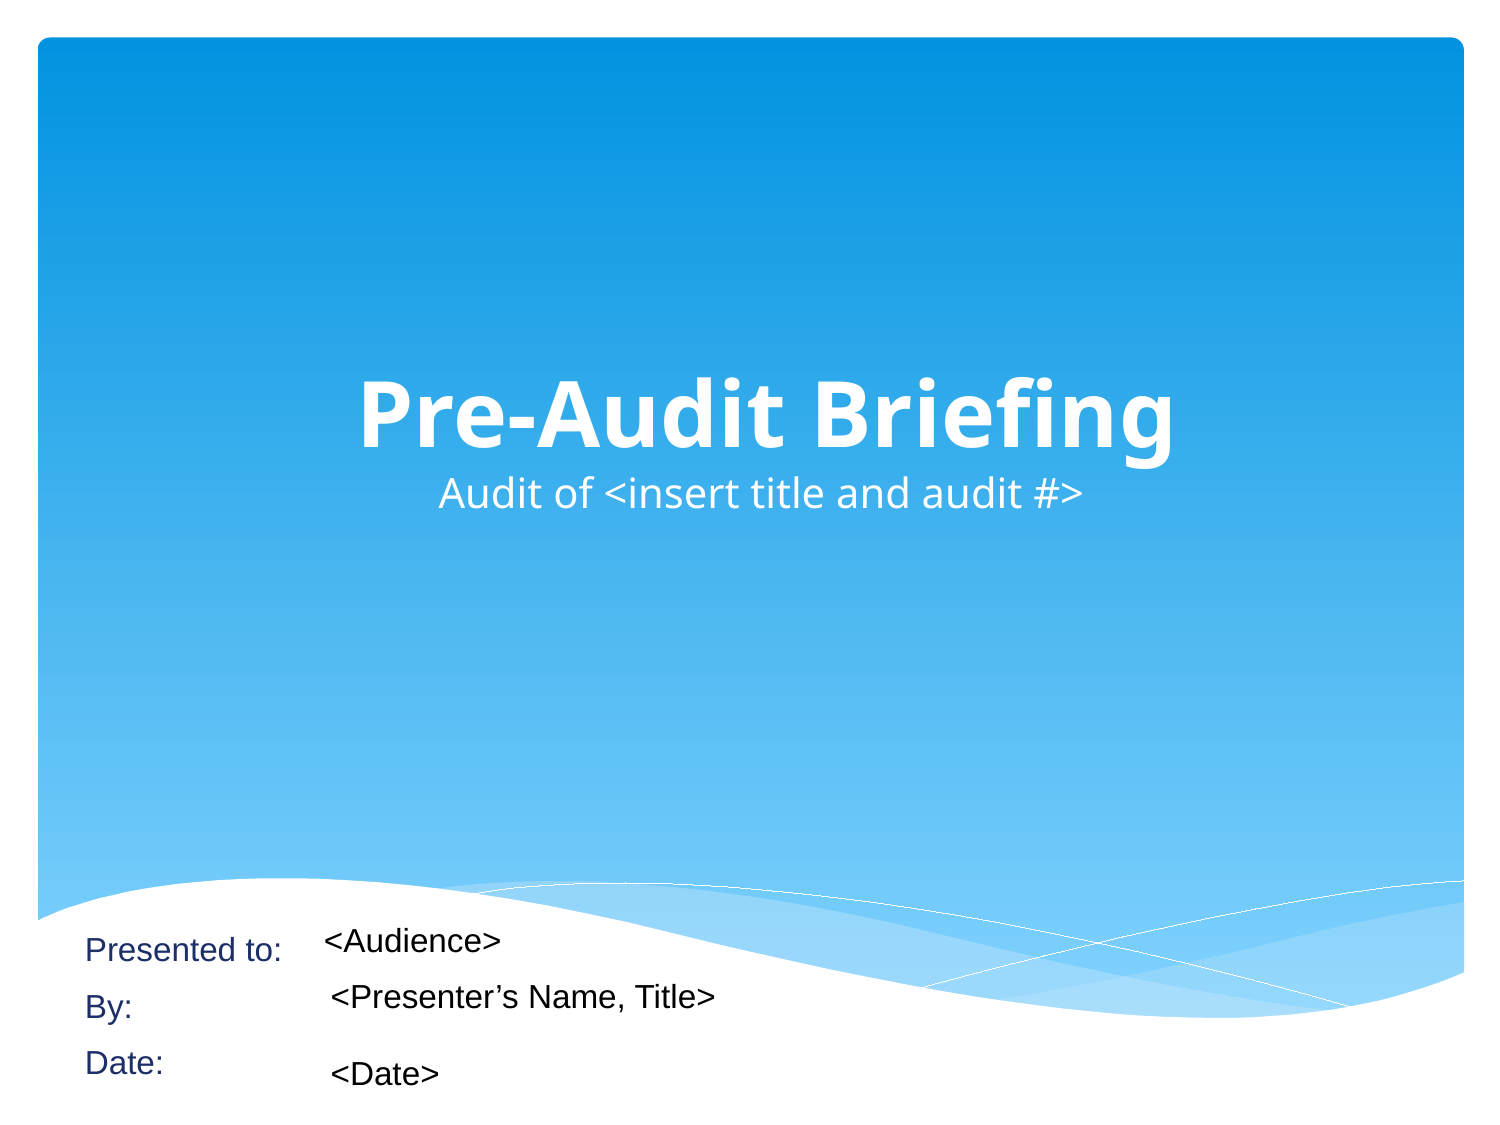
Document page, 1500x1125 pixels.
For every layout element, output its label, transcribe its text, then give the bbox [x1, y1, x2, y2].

subtitle Audit of <insert title and audit #> [241, 459, 1292, 702]
title Pre-Audit Briefing [129, 181, 1405, 474]
text_box <Date> [315, 1045, 885, 1100]
text_box <Presenter’s Name, Title> [315, 967, 885, 1023]
text_box <Audience> [309, 912, 878, 967]
